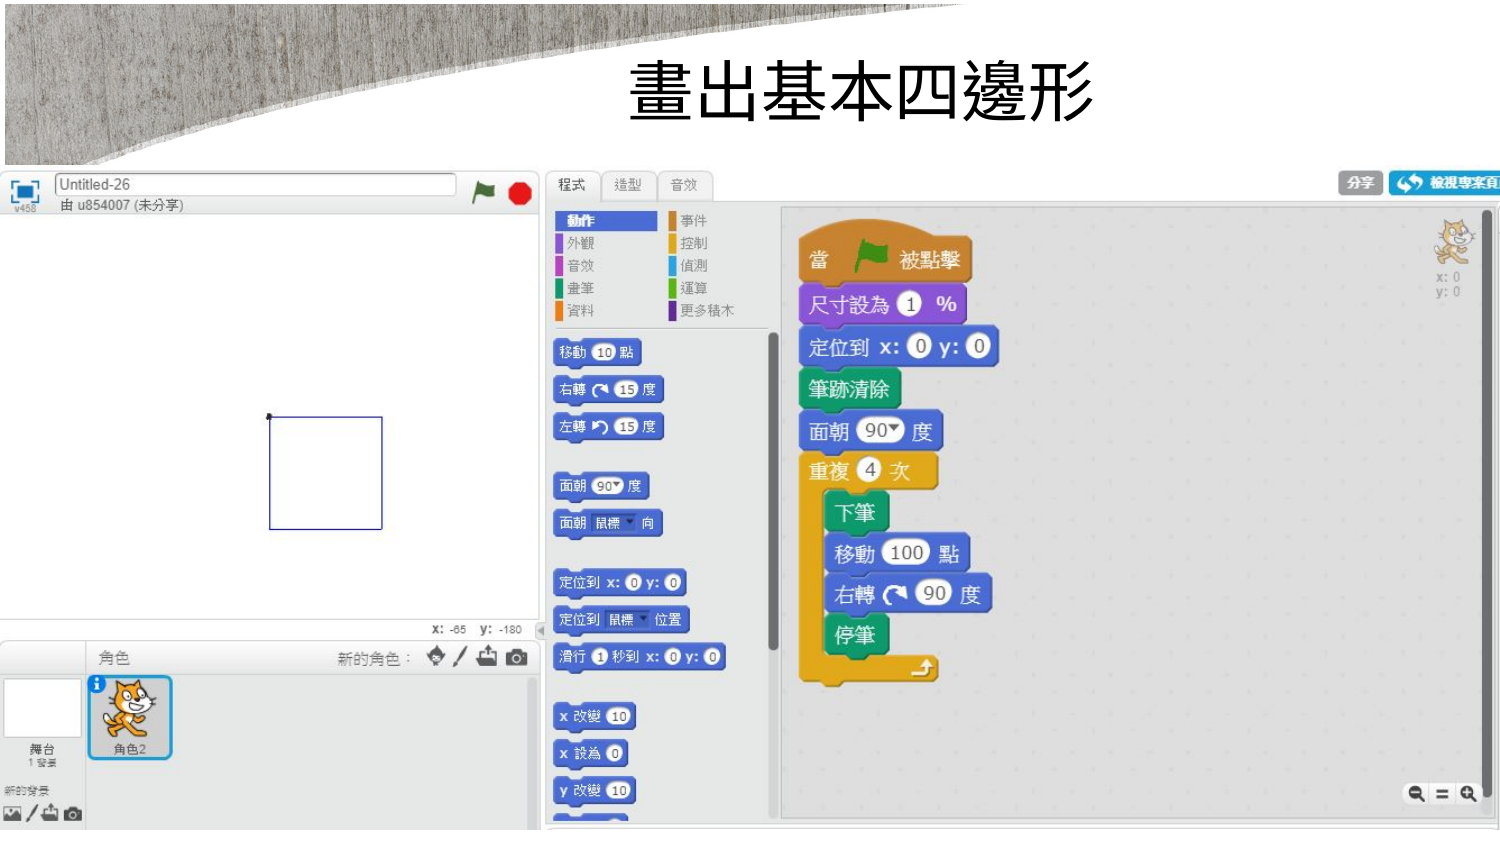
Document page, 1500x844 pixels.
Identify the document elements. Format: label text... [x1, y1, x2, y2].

picture [0, 0, 1500, 844]
text_box 畫出基本四邊形 [613, 42, 1111, 138]
